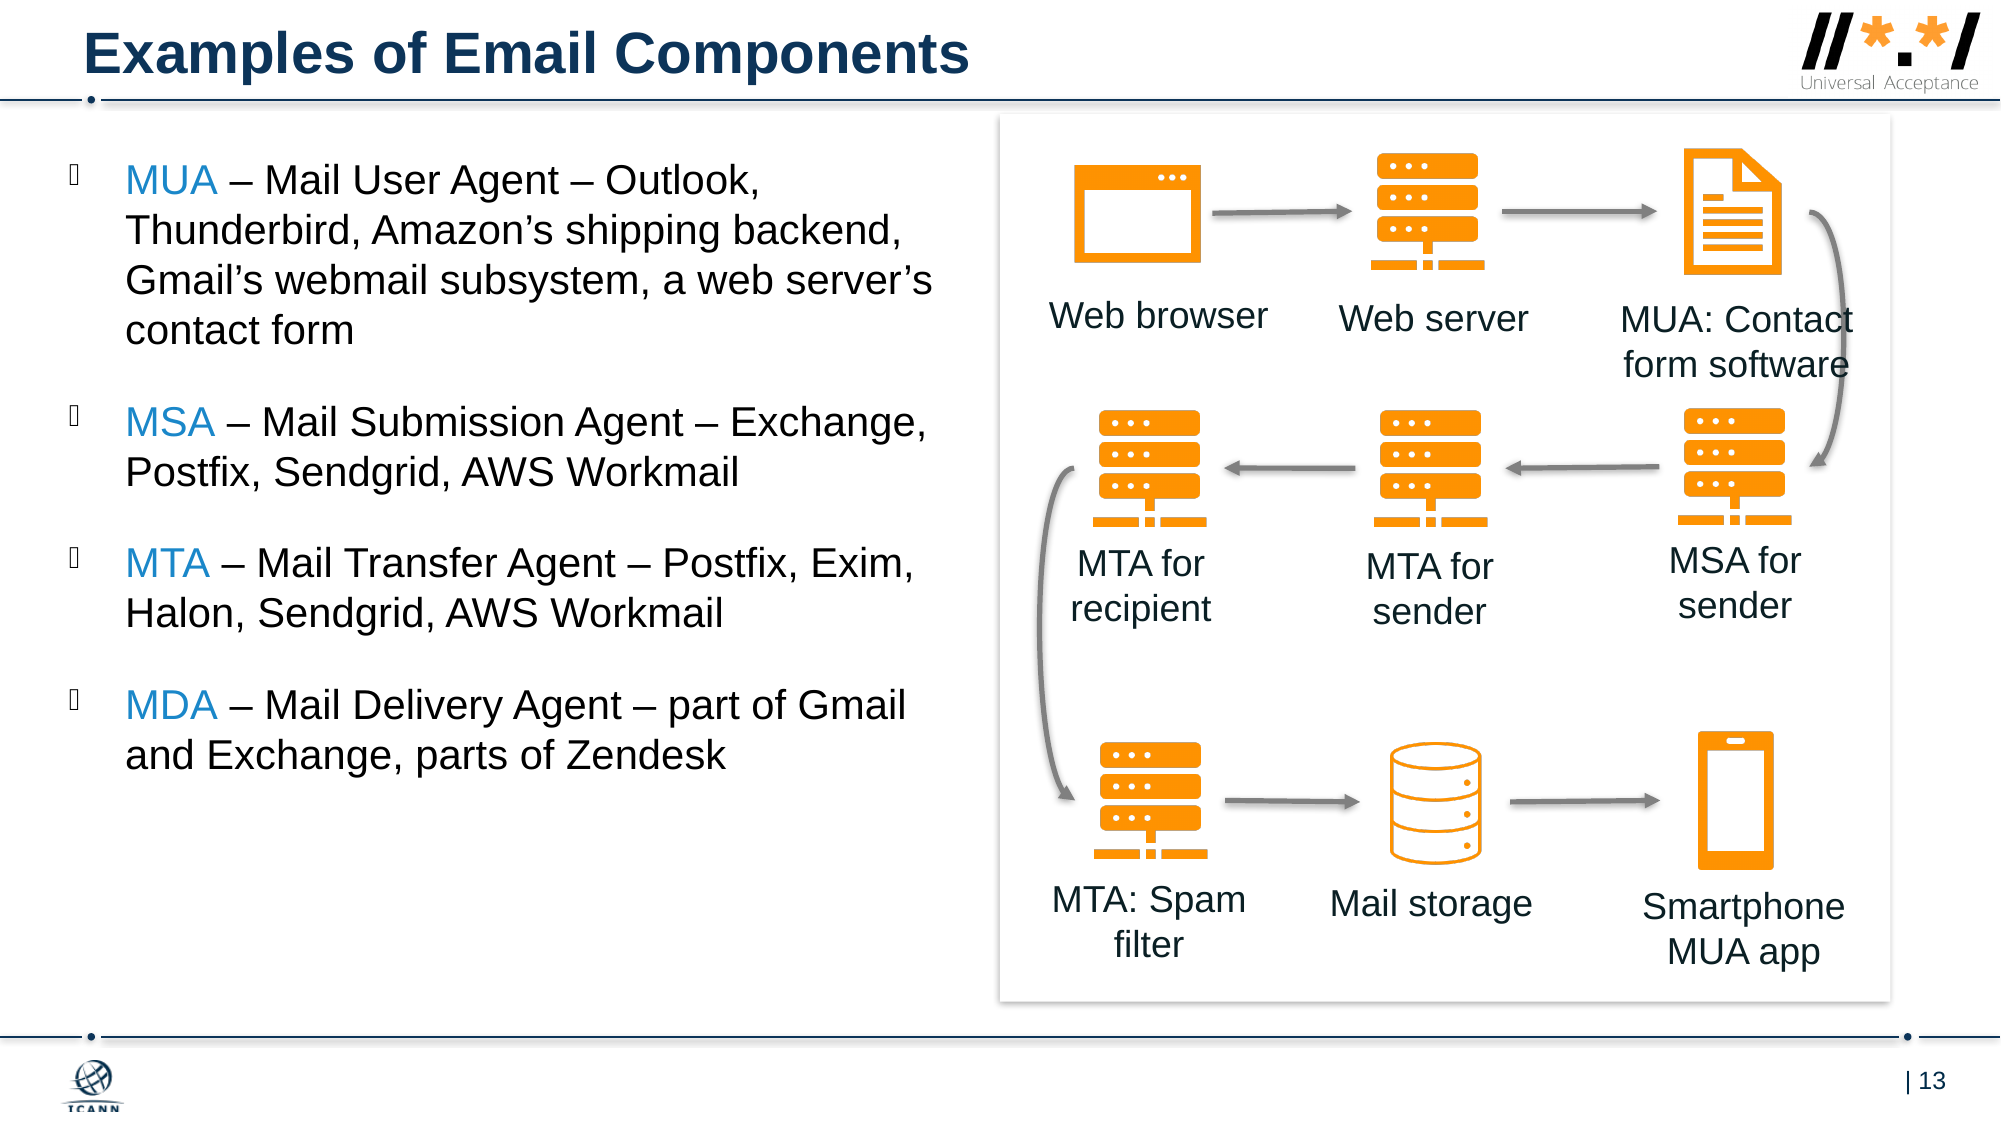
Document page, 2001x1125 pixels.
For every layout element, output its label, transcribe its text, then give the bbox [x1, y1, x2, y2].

list MUA – Mail User Agent – Outlook, Thunderbird, Amazon’s shipping backend, Gmail’s webmail subsystem, a web server’s contact form MSA – Mail Submission Agent – Exchange, Postfix, Sendgrid, AWS Workmail MTA – Mail Transfer Agent – Postfix, Exim, Halon, Sendgrid, AWS Workmail MDA – Mail Delivery Agent – part of Gmail and Exchange, parts of Zendesk [68, 152, 939, 1041]
picture [1788, 5, 1993, 99]
title Examples of Email Components [68, 7, 1784, 82]
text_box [999, 113, 1891, 1002]
